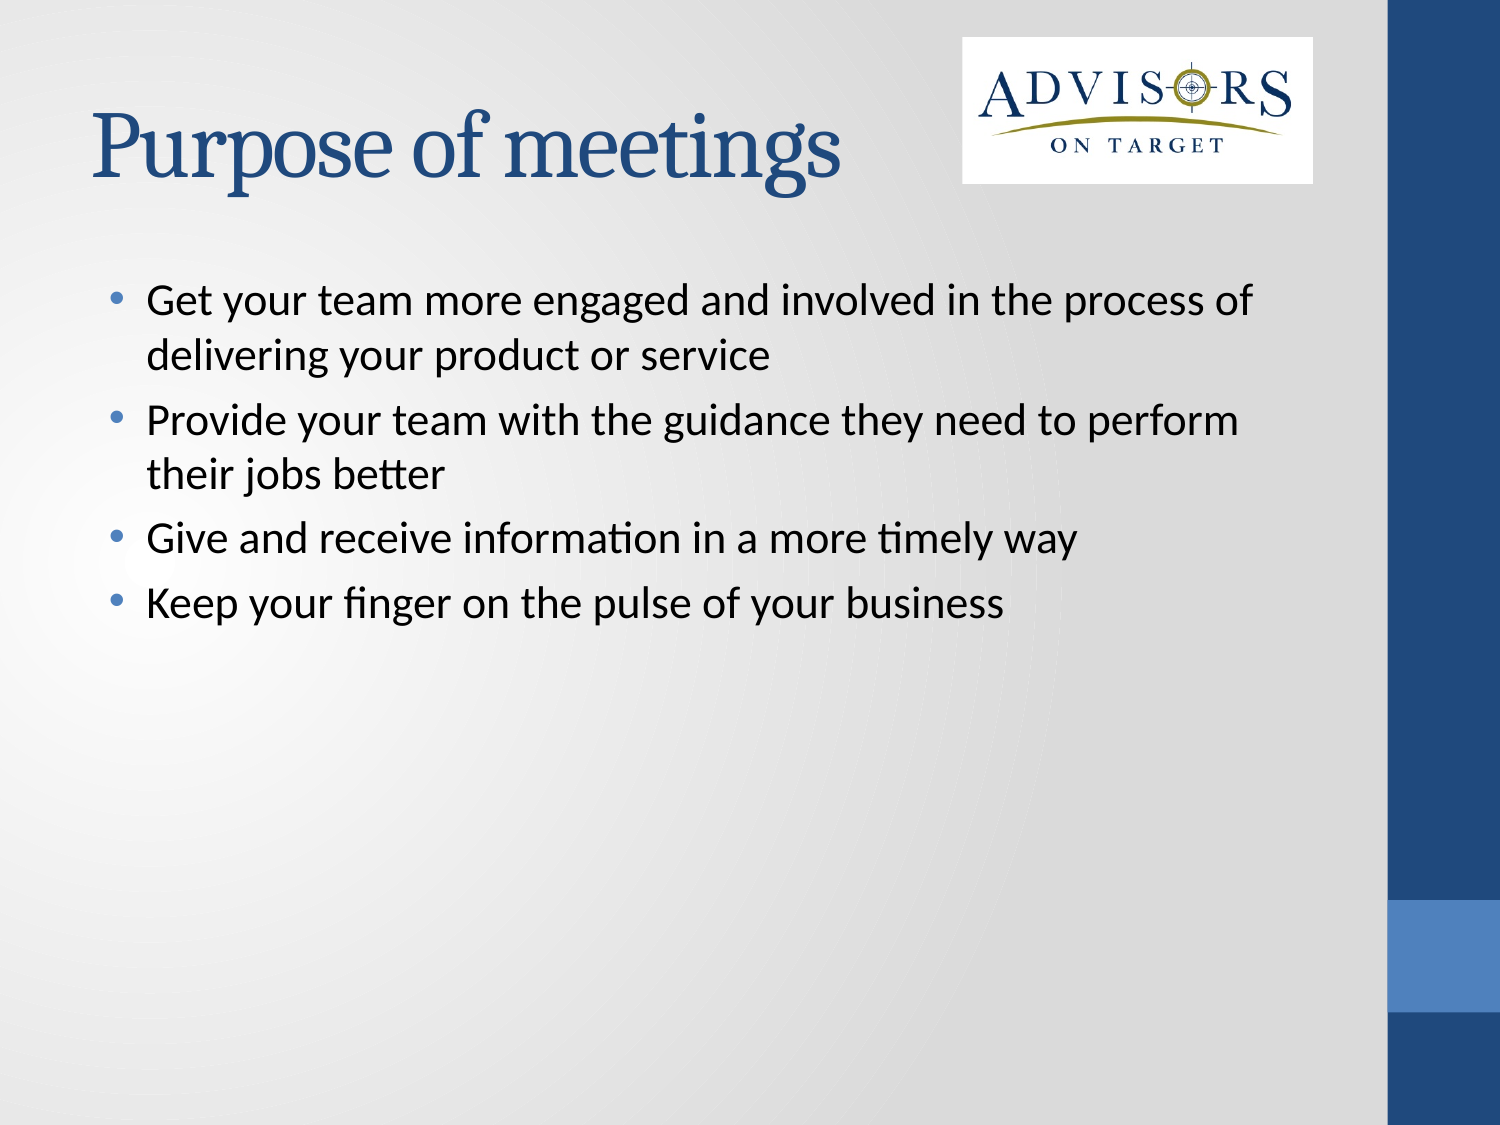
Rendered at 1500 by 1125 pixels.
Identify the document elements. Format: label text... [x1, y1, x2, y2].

picture [962, 37, 1313, 45]
list Get your team more engaged and involved in the process of delivering your product or service Provide your team with the guidance they need to perform their jobs better Give and receive information in a more timely way Keep your finger on the pulse of your business [75, 262, 1325, 1050]
title Purpose of meetings [75, 45, 1325, 233]
